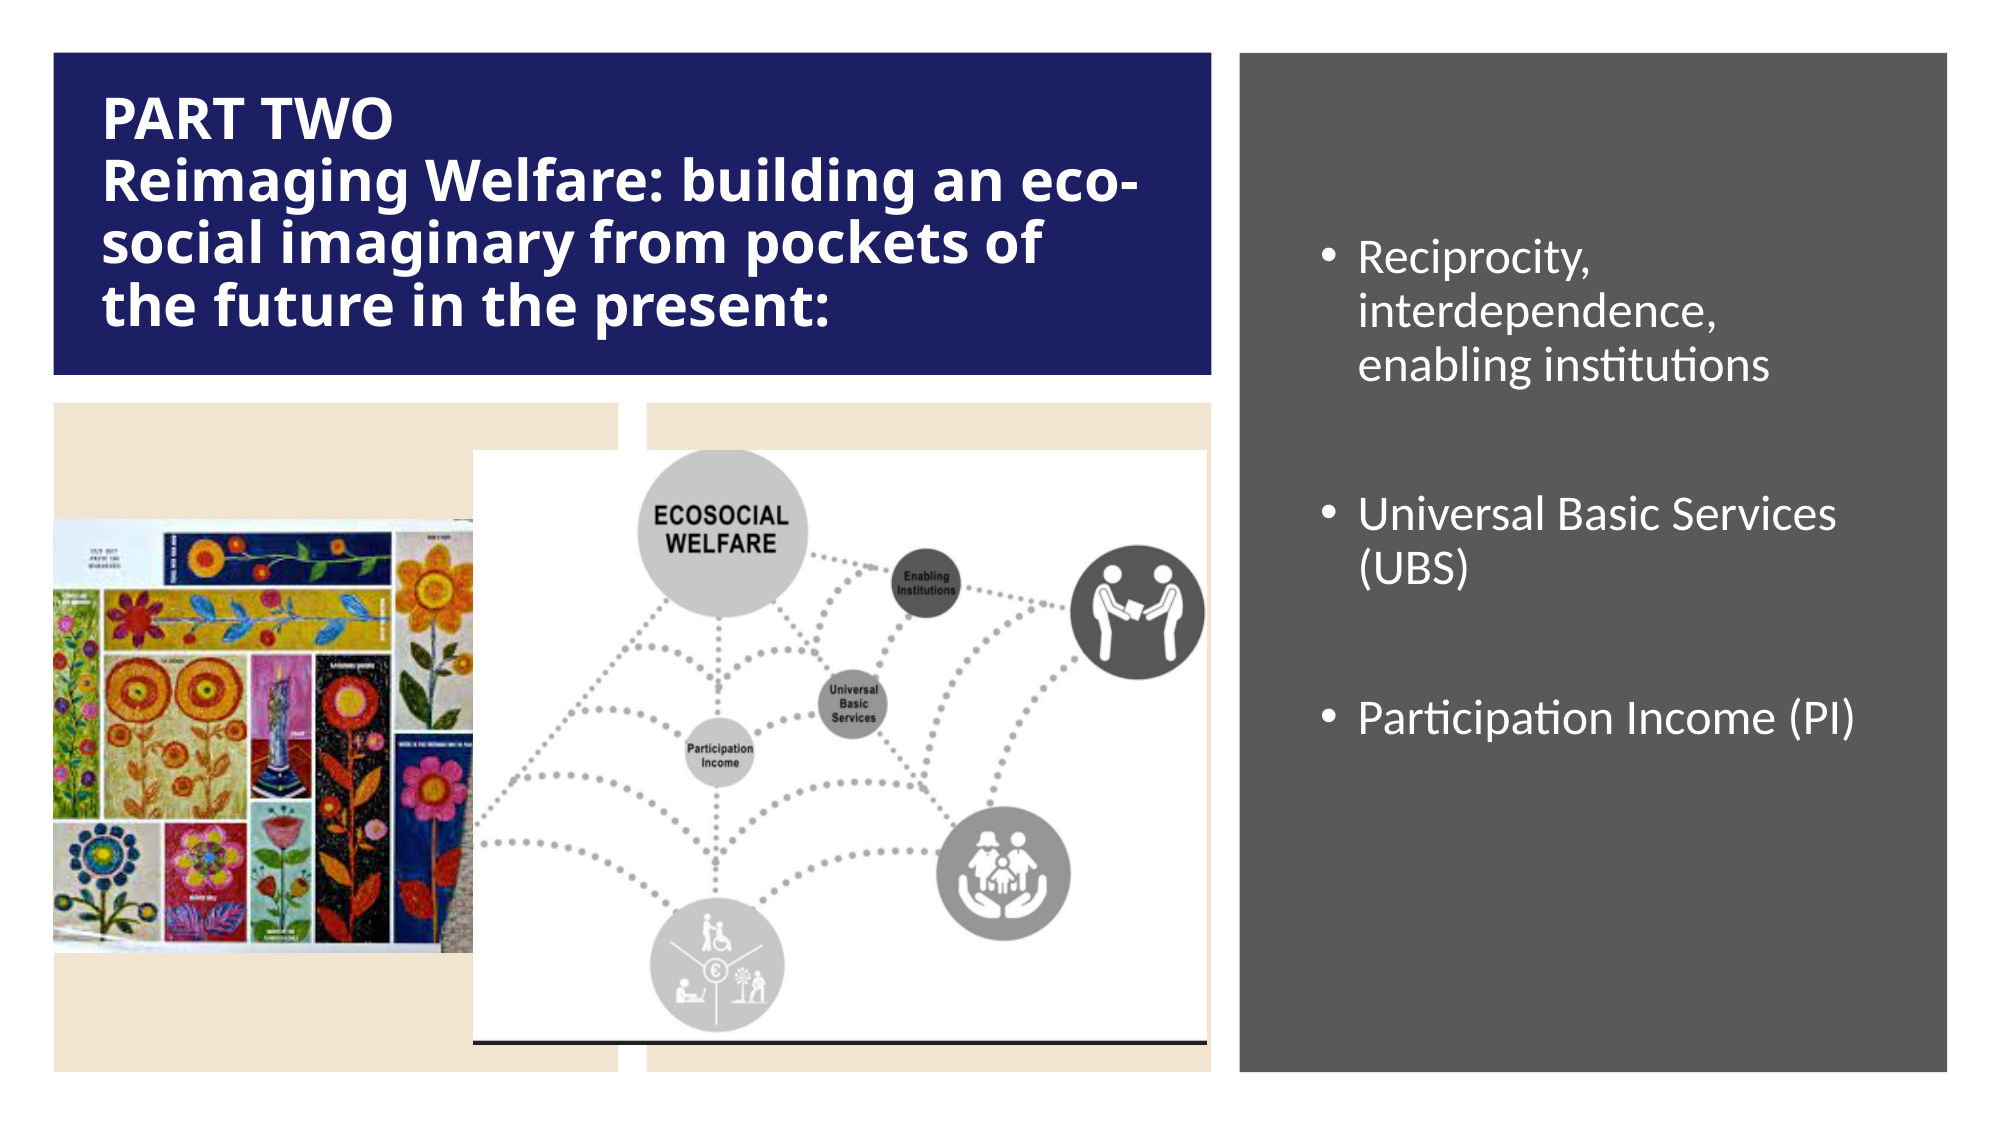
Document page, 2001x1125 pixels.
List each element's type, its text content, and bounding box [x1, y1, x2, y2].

text_box [1239, 52, 1948, 1073]
text_box [53, 953, 619, 1073]
text_box [53, 402, 619, 519]
title PART TWO Reimaging Welfare: building an eco-social imaginary from pockets of the future in the present: [85, 80, 1168, 348]
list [473, 450, 1207, 1045]
text_box [646, 402, 1212, 1073]
text_box [53, 52, 1212, 376]
list Reciprocity, interdependence, enabling institutions Universal Basic Services (UBS) Participation Income (PI) [1305, 125, 1882, 1000]
picture [53, 519, 473, 953]
